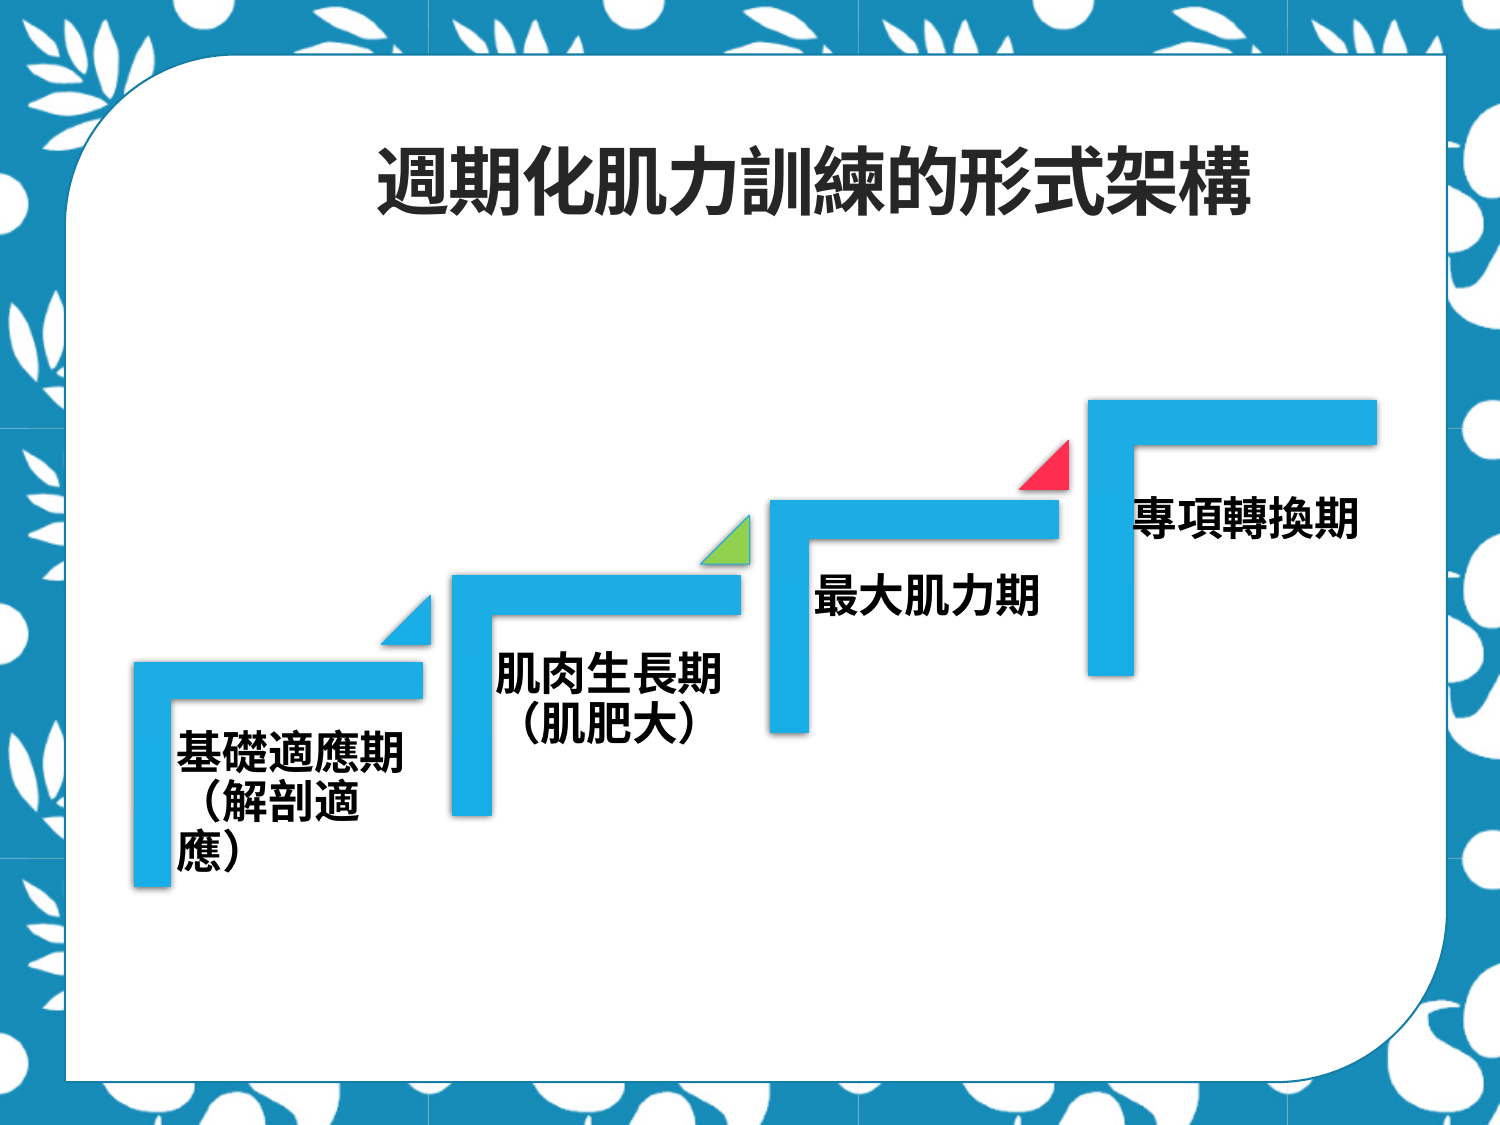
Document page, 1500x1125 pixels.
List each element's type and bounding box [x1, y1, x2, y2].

text_box [64, 54, 1447, 1083]
text_box [134, 400, 1378, 920]
picture [0, 0, 1500, 1125]
text_box [277, 115, 1351, 259]
